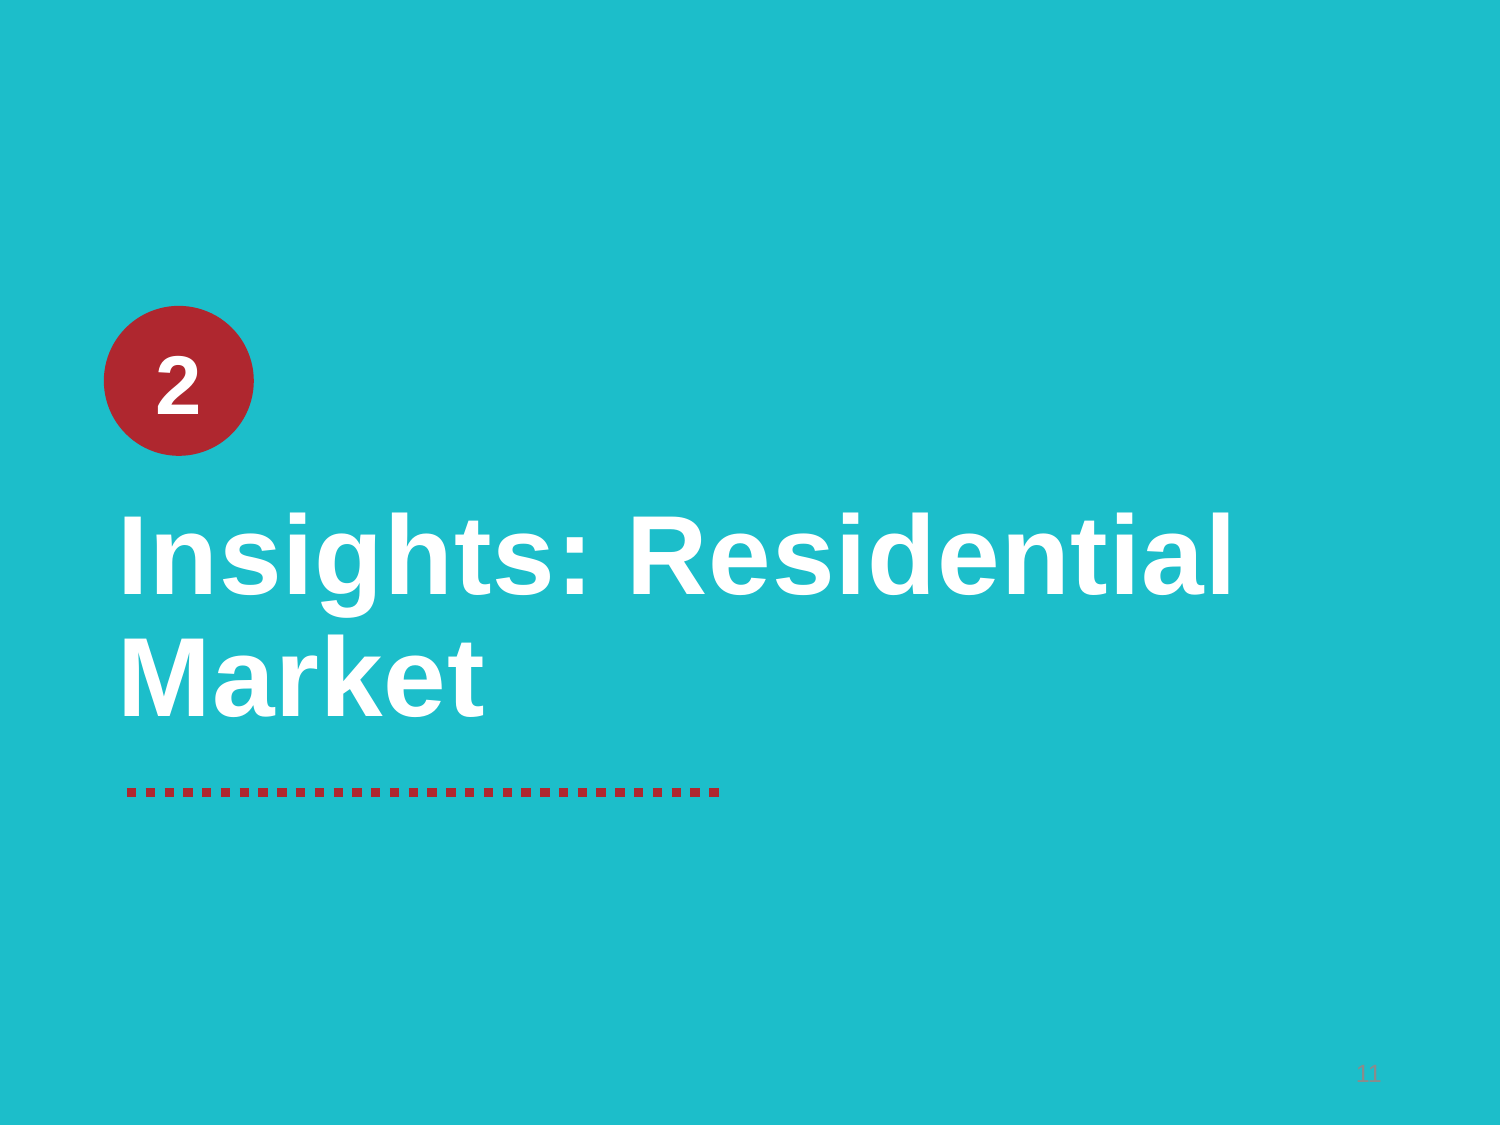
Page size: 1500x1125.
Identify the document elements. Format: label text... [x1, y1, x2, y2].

title Insights: Residential Market [102, 280, 1397, 749]
text_box 2 [102, 304, 255, 457]
slide_number 11 [1059, 1042, 1397, 1103]
